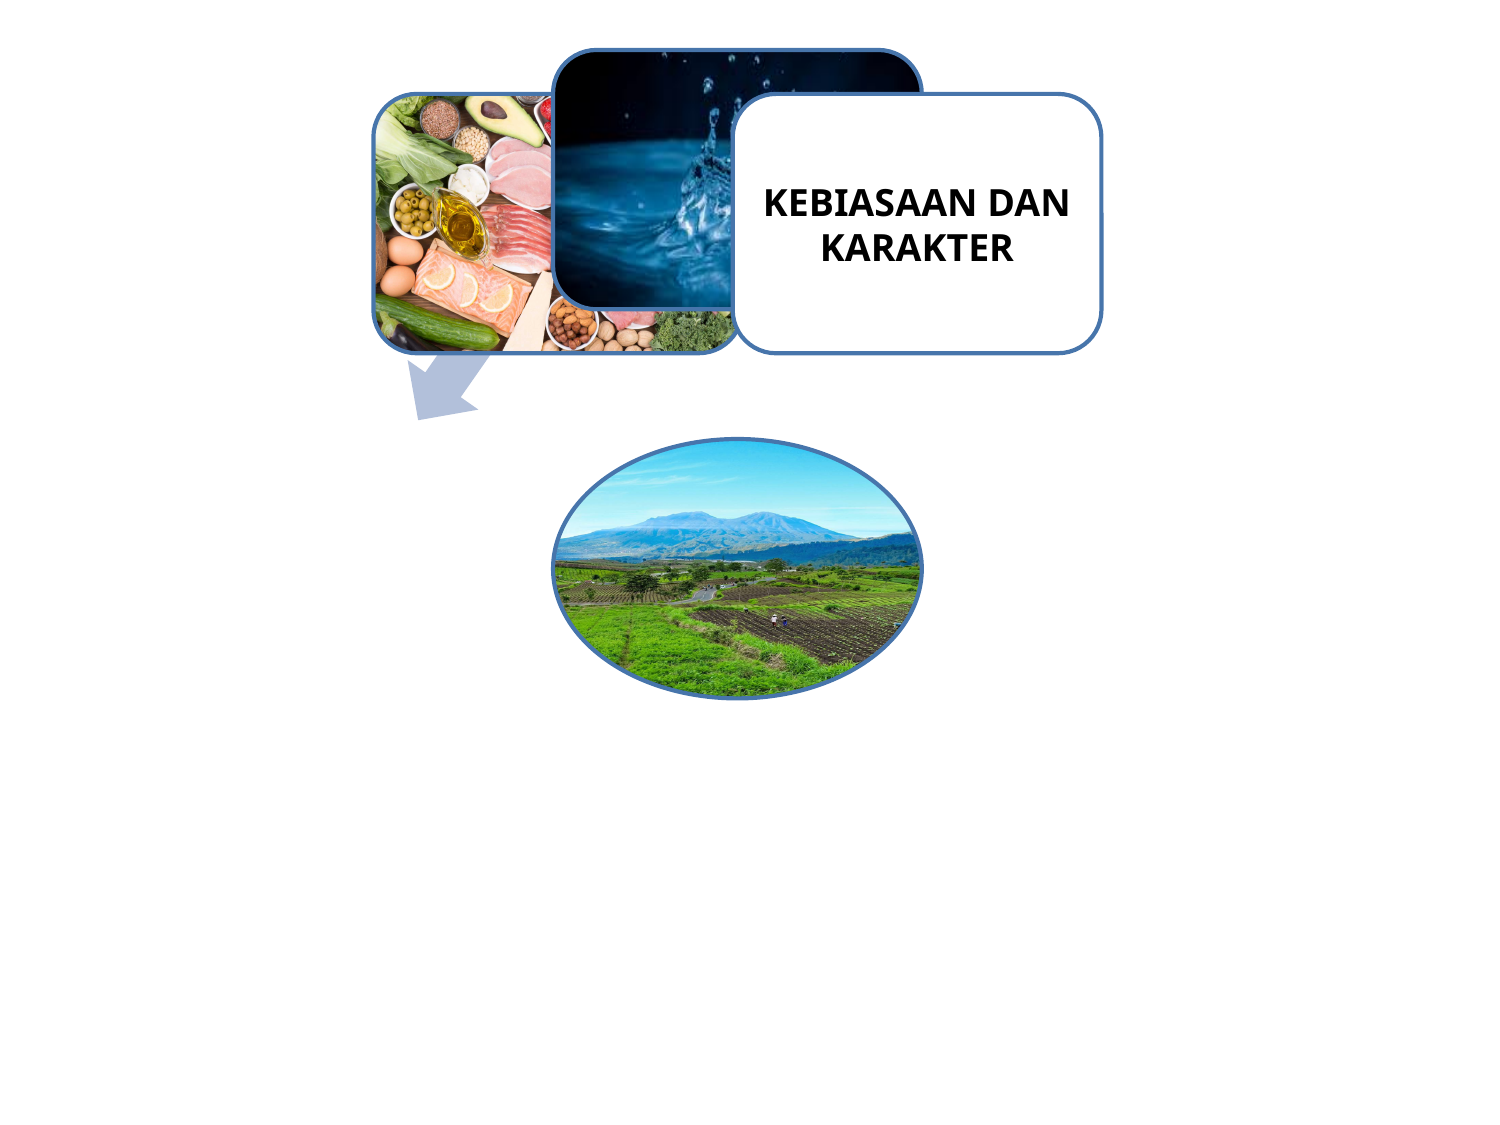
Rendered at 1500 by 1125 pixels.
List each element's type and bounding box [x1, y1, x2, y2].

list [0, 49, 1476, 1088]
